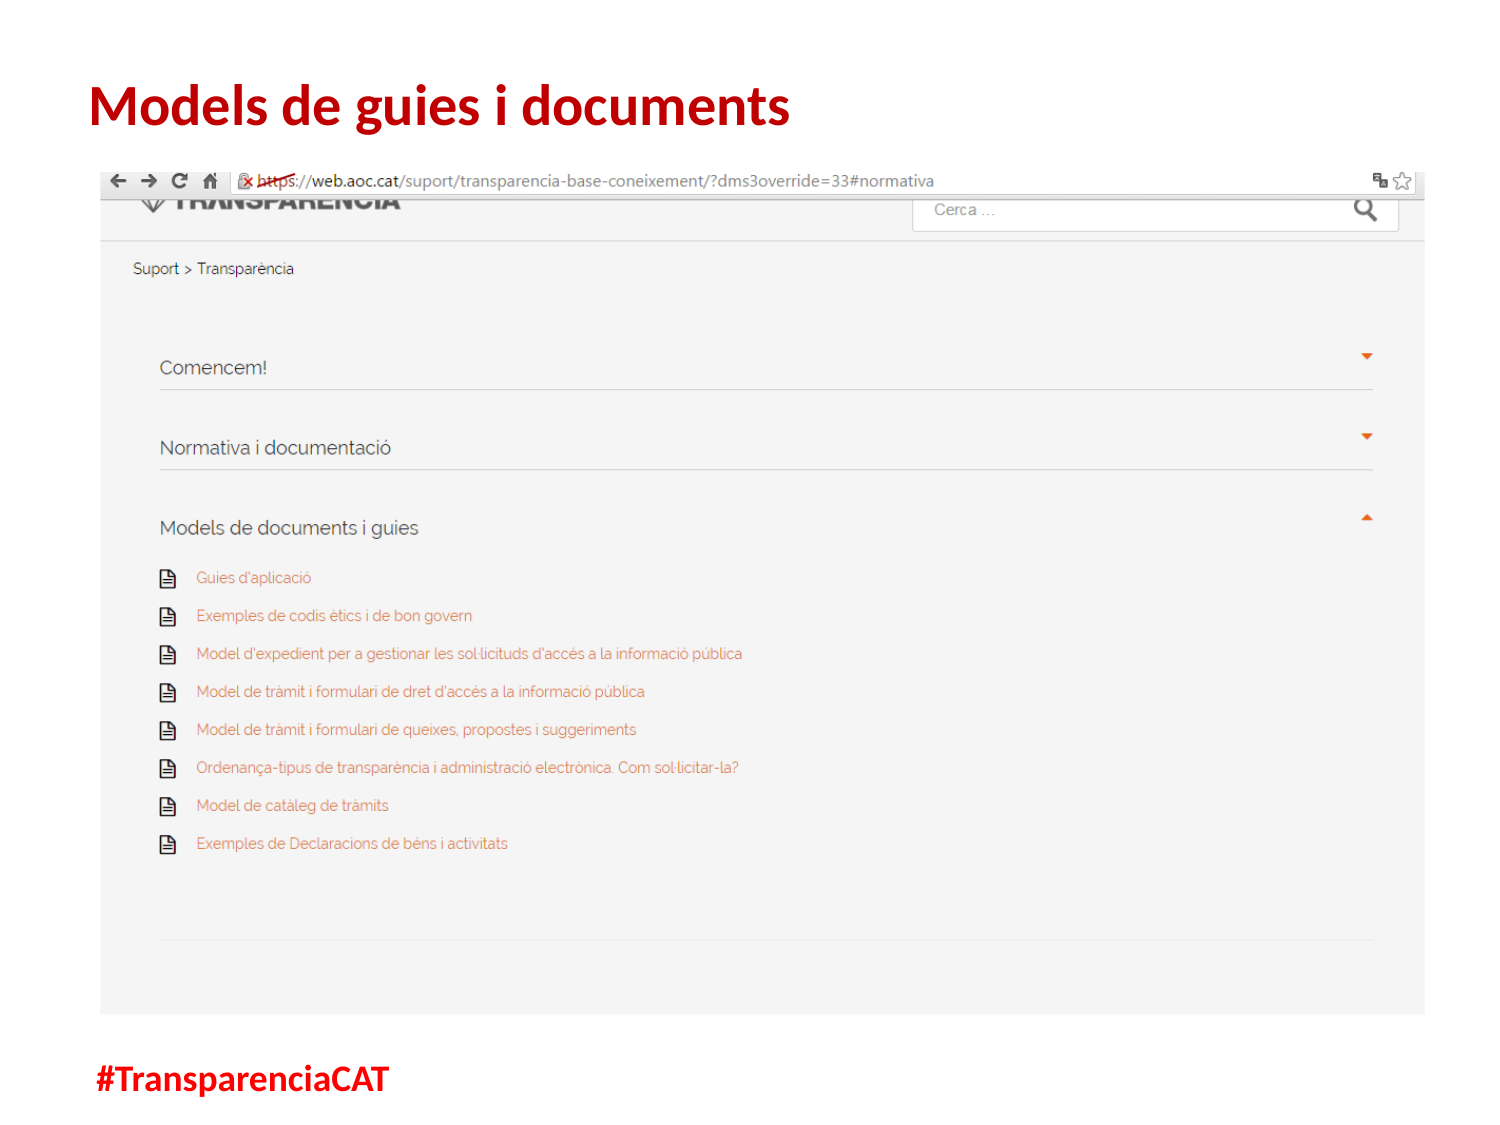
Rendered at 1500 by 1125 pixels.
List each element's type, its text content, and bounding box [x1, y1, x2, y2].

picture [100, 172, 1425, 1024]
title Models de guies i documents [73, 66, 1424, 138]
